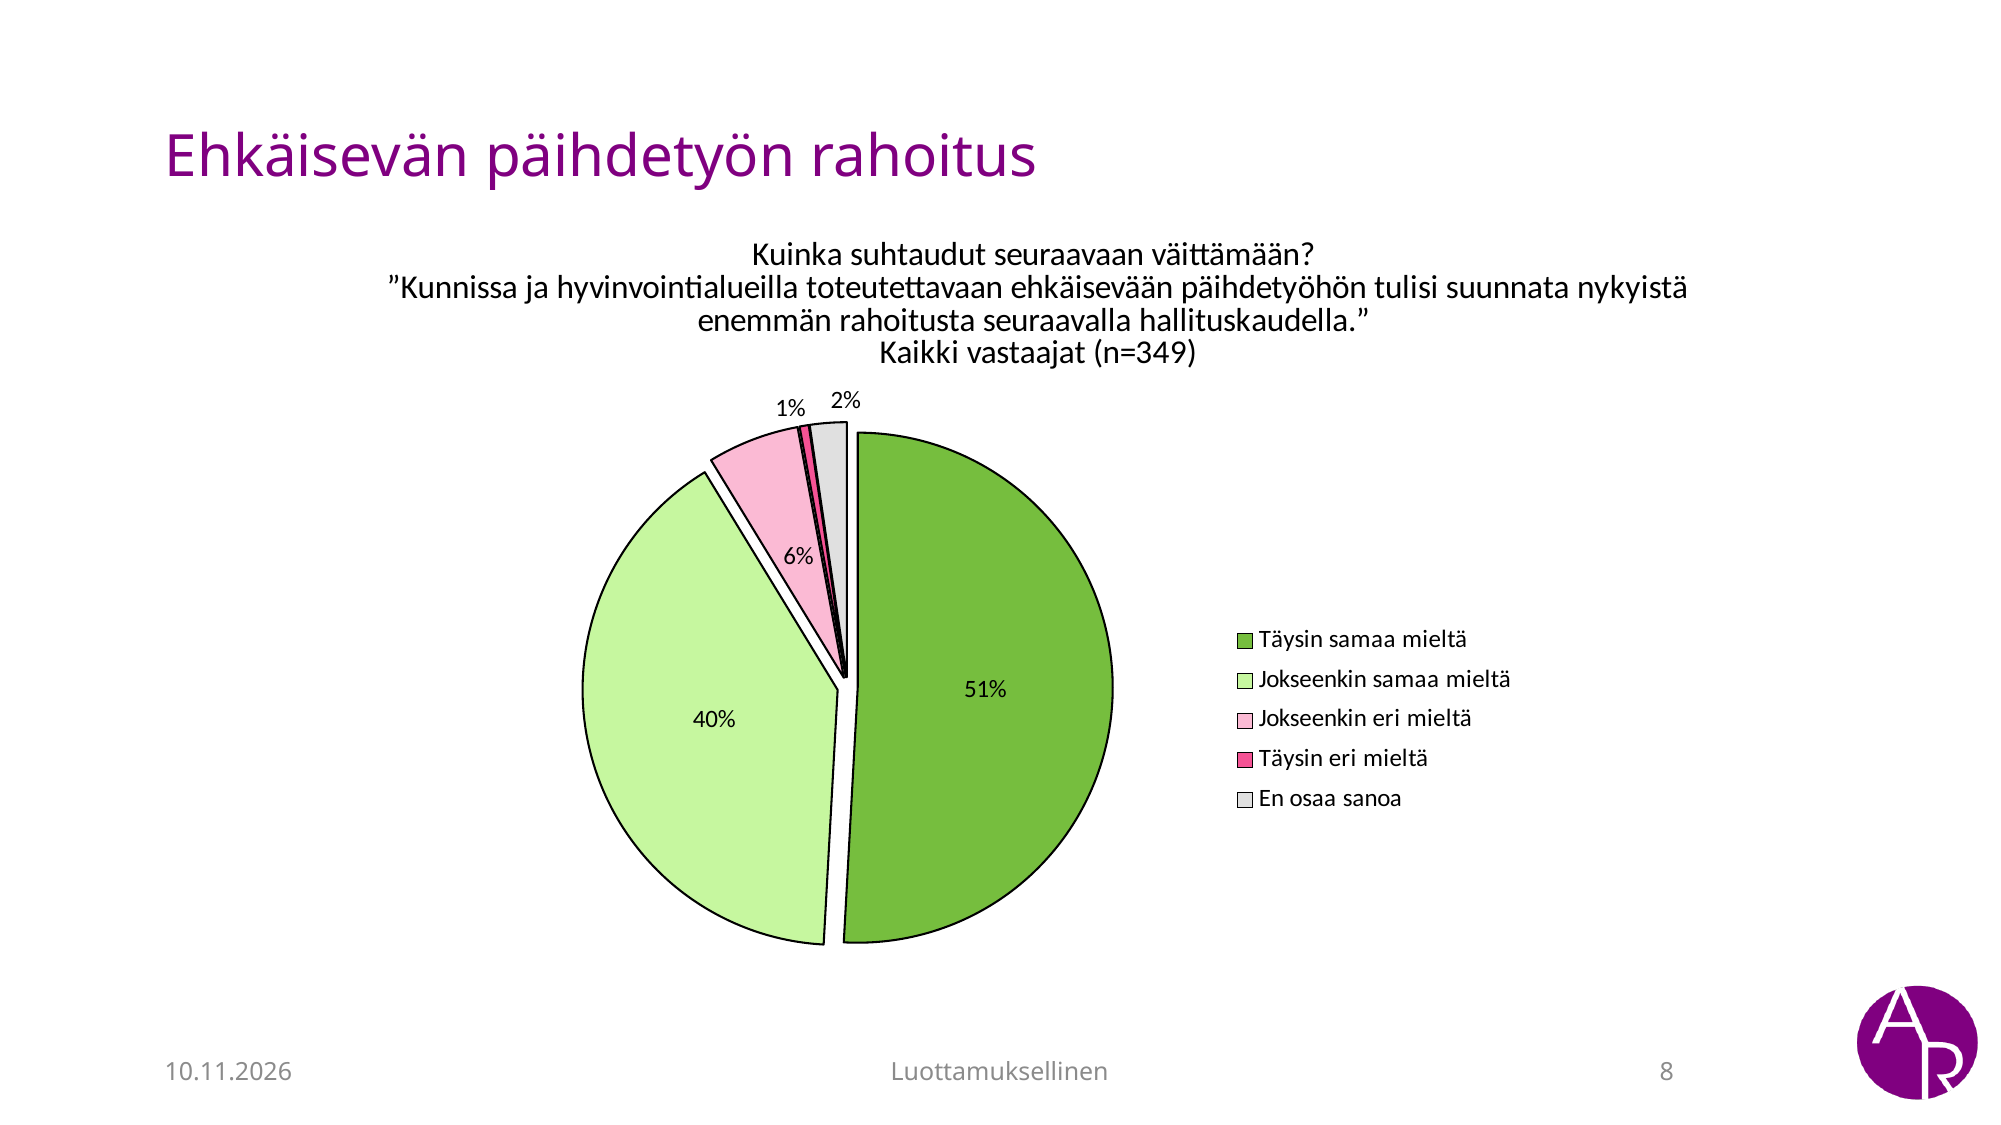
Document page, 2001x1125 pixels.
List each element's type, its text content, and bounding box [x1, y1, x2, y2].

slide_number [149, 1042, 567, 1103]
chart [149, 219, 1901, 1006]
footer Luottamuksellinen [683, 1042, 1317, 1103]
picture [1831, 961, 2001, 1123]
title Ehkäisevän päihdetyön rahoitus [149, 34, 1900, 197]
slide_number 8 [1433, 1042, 1900, 1103]
